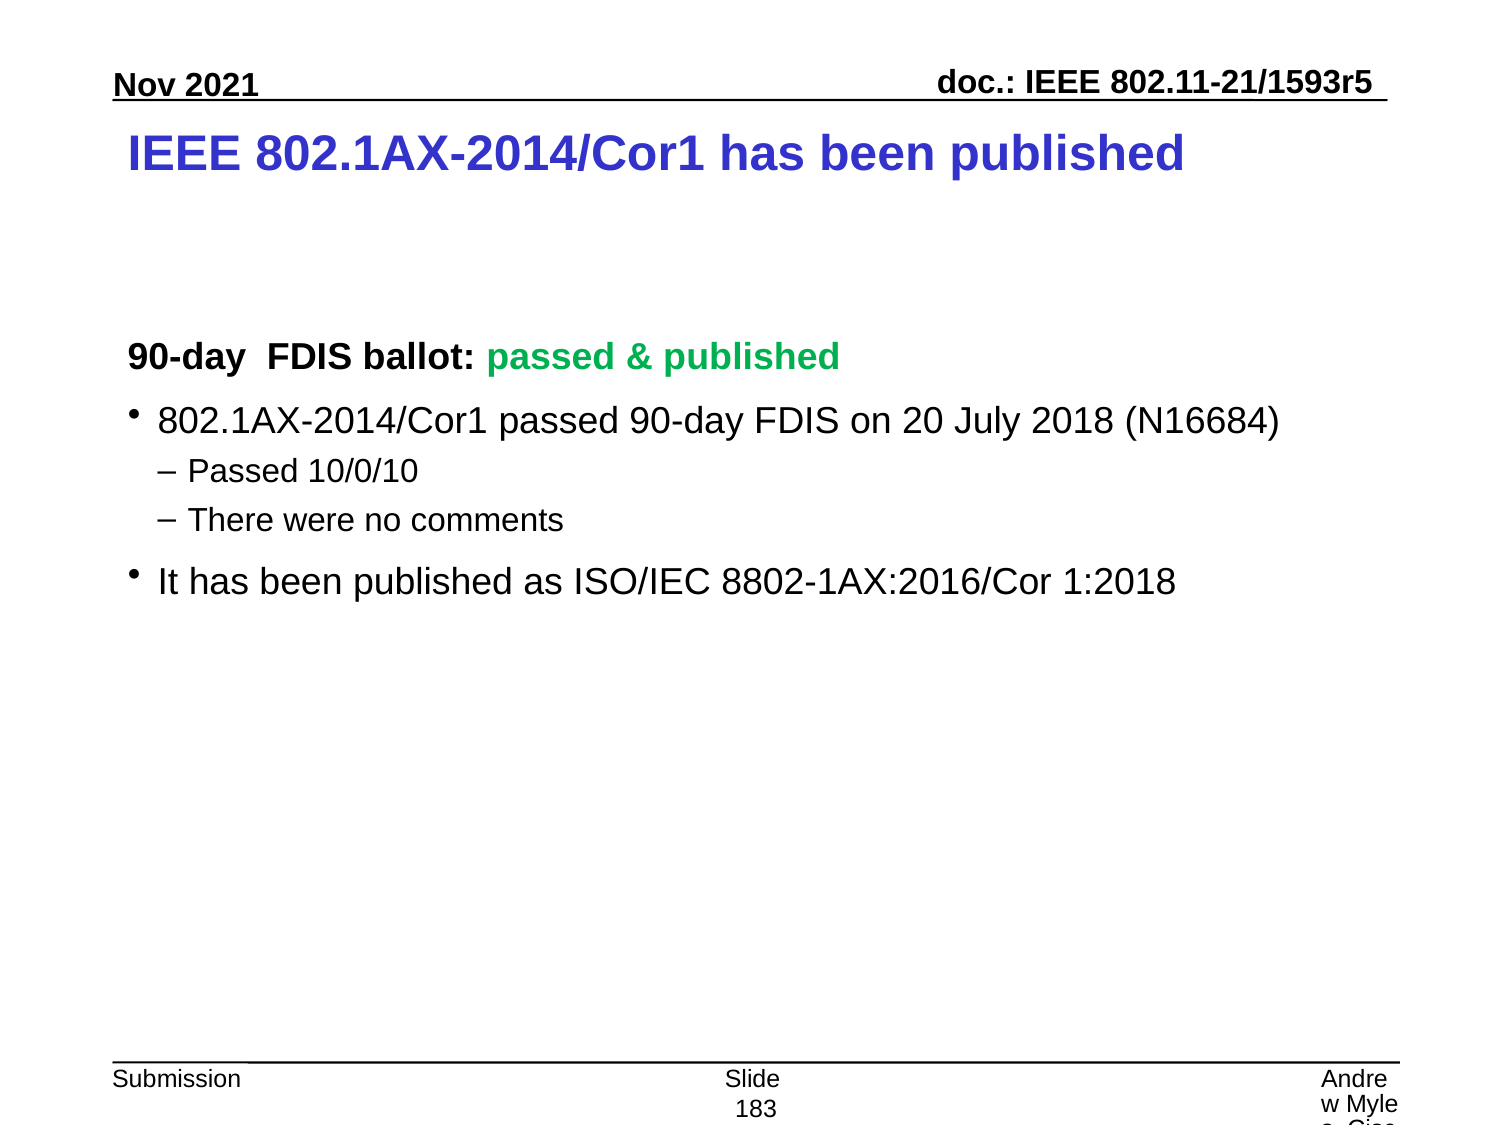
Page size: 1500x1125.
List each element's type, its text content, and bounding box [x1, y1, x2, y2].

title IEEE 802.1AX-2014/Cor1 has been published [112, 112, 1388, 288]
list 90-day FDIS ballot: passed & published 802.1AX-2014/Cor1 passed 90-day FDIS on 20 July 2018 (N16684) Passed 10/0/10 There were no comments It has been published as ISO/IEC 8802-1AX:2016/Cor 1:2018 [112, 324, 1388, 1000]
footer Andrew Myles, Cisco [1320, 1061, 1402, 1093]
slide_number Slide 183 [709, 1061, 803, 1093]
